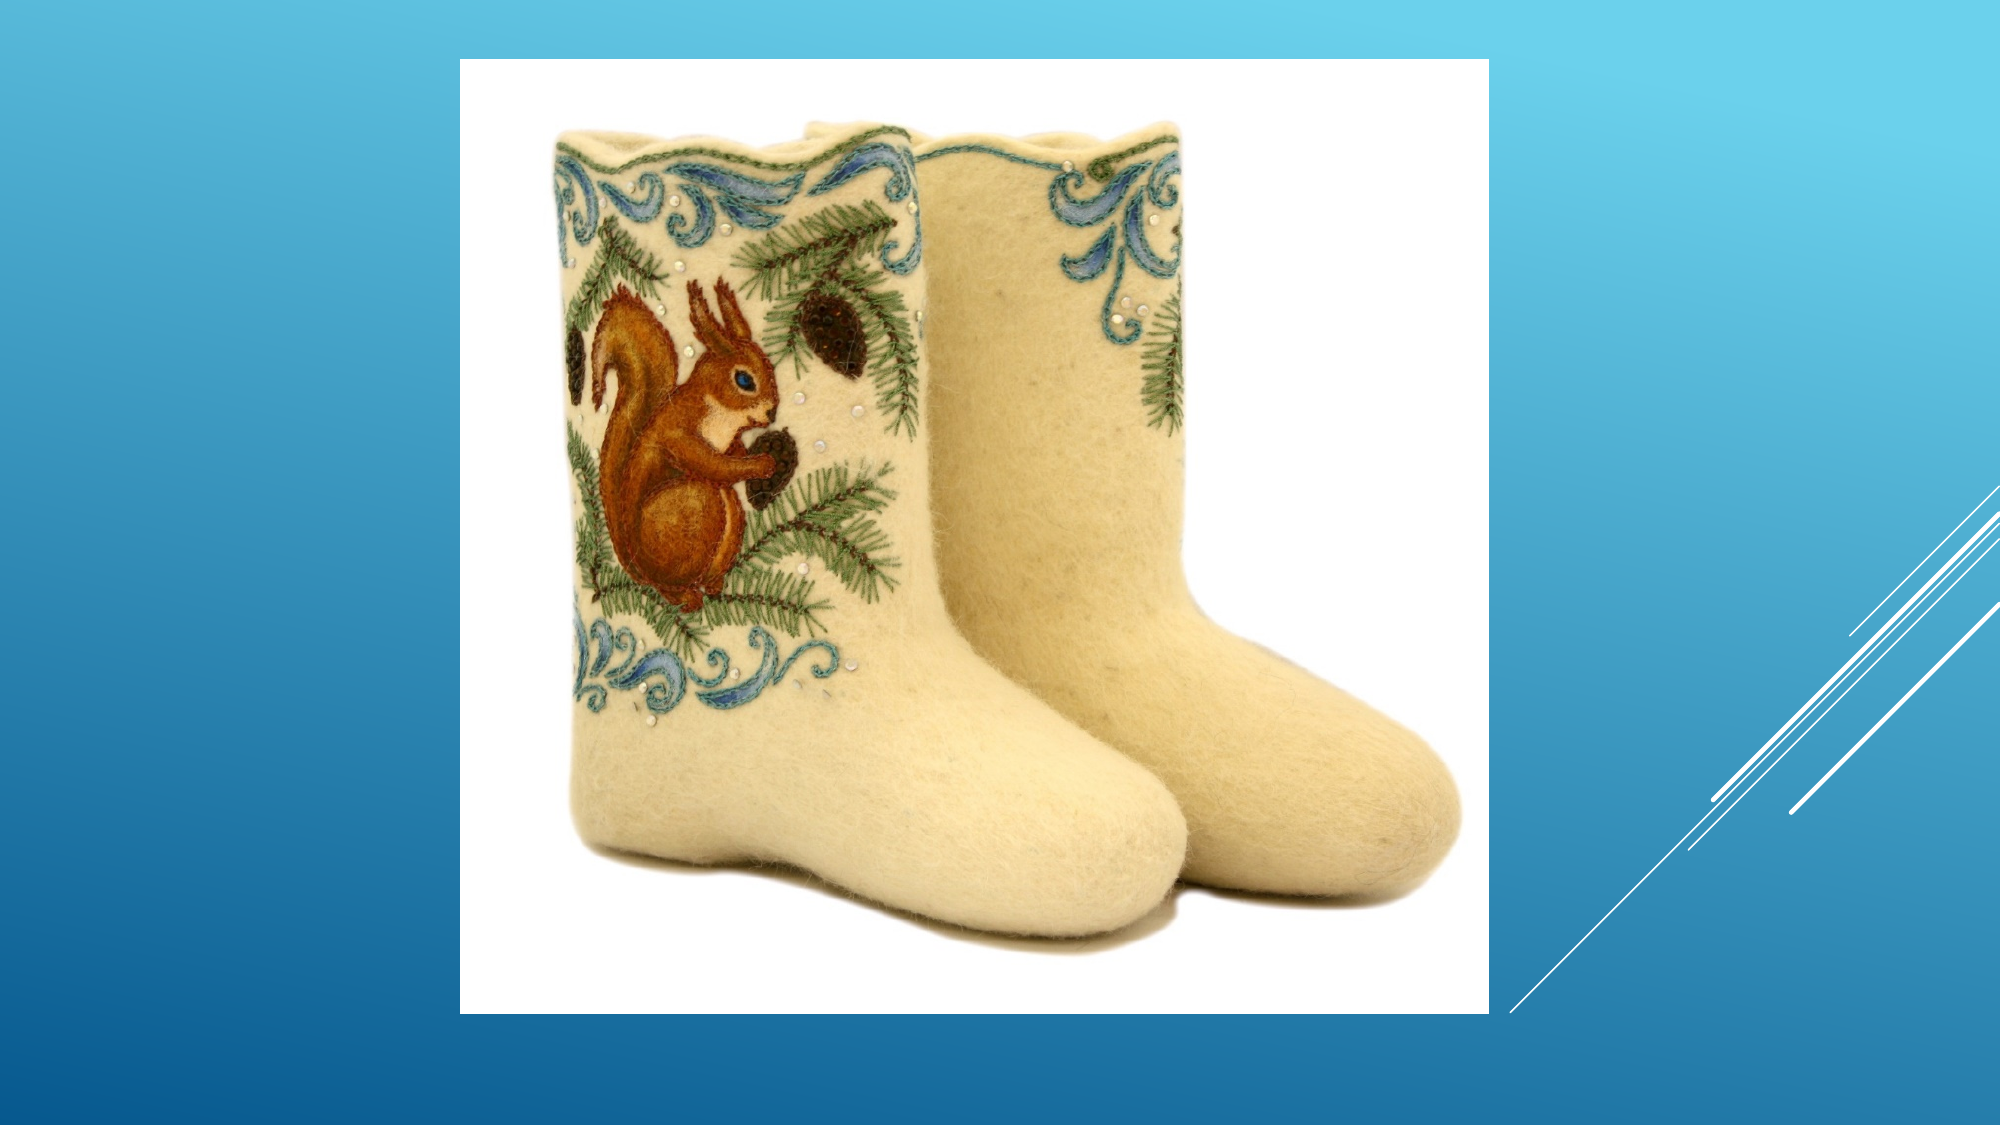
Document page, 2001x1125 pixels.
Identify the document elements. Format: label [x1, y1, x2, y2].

list [460, 59, 1490, 1014]
